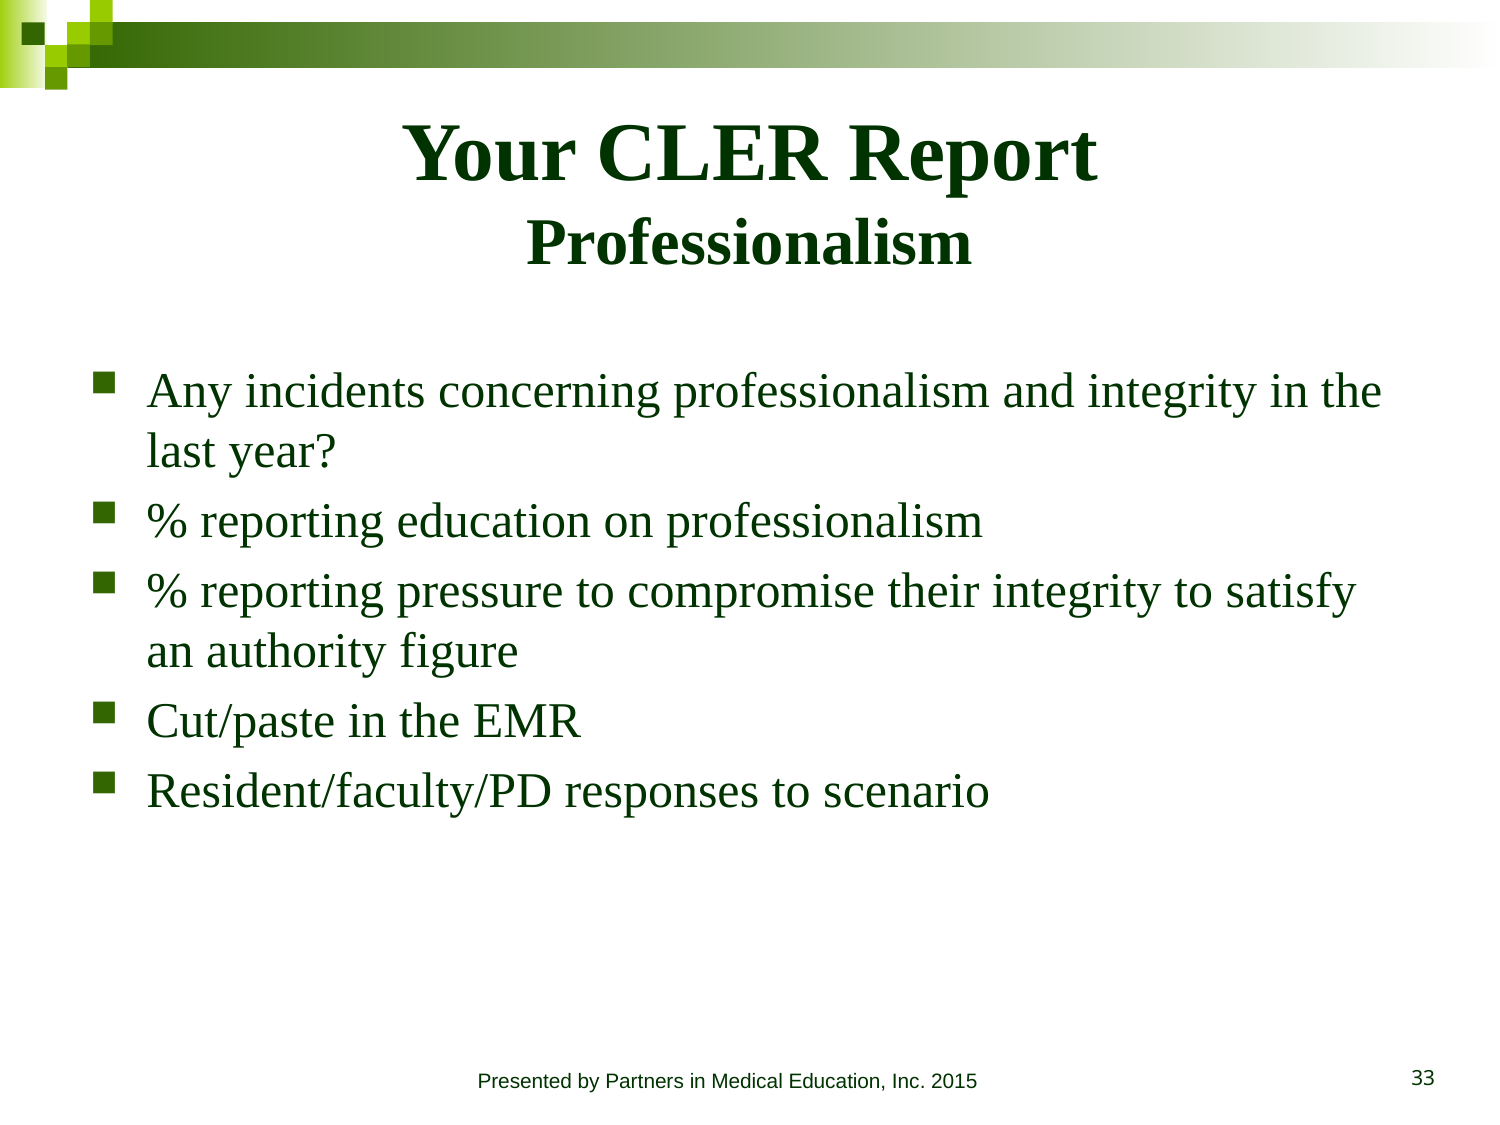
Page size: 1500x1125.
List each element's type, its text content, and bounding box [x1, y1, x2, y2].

footer Presented by Partners in Medical Education, Inc. 2015 [462, 1024, 1076, 1101]
slide_number 33 [1099, 1024, 1451, 1101]
title Your CLER Report Professionalism [75, 75, 1425, 300]
list Any incidents concerning professionalism and integrity in the last year? % reporting education on professionalism % reporting pressure to compromise their integrity to satisfy an authority figure Cut/paste in the EMR Resident/faculty/PD responses to scenario [75, 350, 1425, 988]
